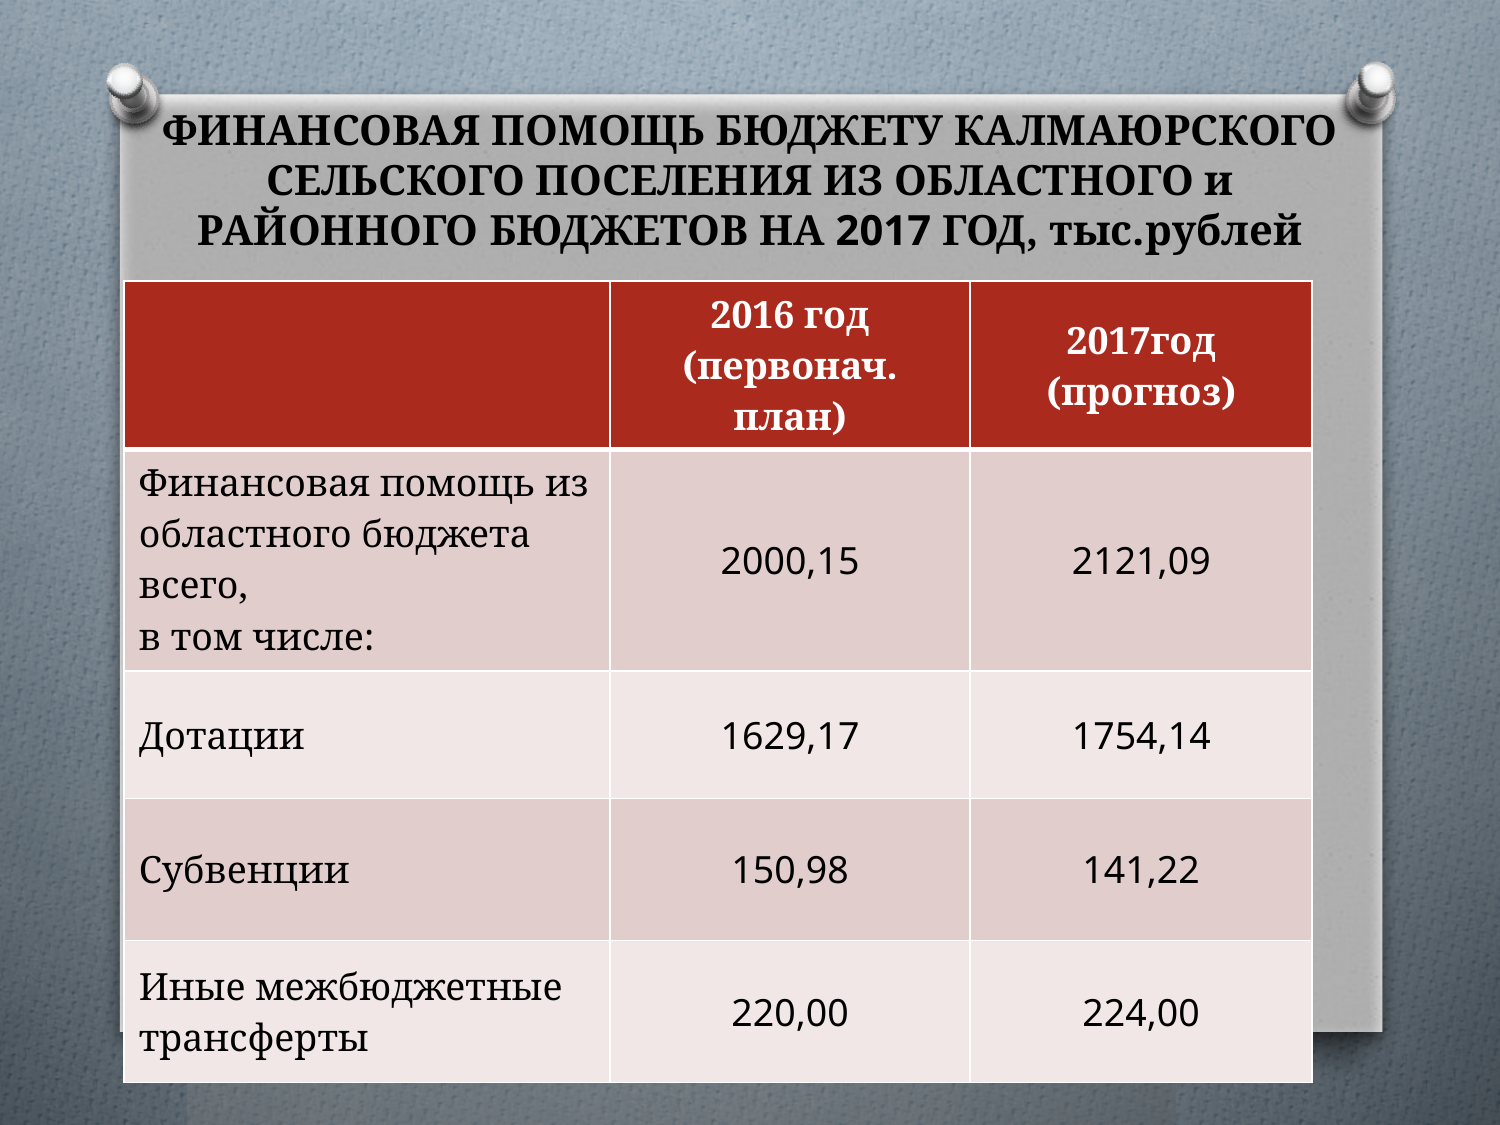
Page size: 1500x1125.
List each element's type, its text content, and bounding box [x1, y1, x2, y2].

picture [75, 29, 198, 137]
table_header 2017год (прогноз) [971, 282, 1311, 447]
table_cell 2121,09 [971, 452, 1311, 670]
table_cell 220,00 [611, 941, 969, 1082]
table_header [125, 282, 609, 447]
table_cell 2000,15 [611, 452, 969, 670]
table_cell Иные межбюджетные трансферты [125, 941, 609, 1082]
table_cell Финансовая помощь из областного бюджета всего, в том числе: [125, 452, 609, 670]
table_cell Субвенции [125, 799, 609, 940]
table_cell 150,98 [611, 799, 969, 940]
table_cell Дотации [125, 672, 609, 798]
table_cell 141,22 [971, 799, 1311, 940]
picture [1317, 35, 1439, 146]
table_cell 1629,17 [611, 672, 969, 798]
title ФИНАНСОВАЯ ПОМОЩЬ БЮДЖЕТУ КАЛМАЮРСКОГО СЕЛЬСКОГО ПОСЕЛЕНИЯ ИЗ ОБЛАСТНОГО и РАЙОННОГО БЮДЖЕТОВ НА 2017 ГОД, тыс.рублей [123, 90, 1376, 268]
table_cell 1754,14 [971, 672, 1311, 798]
table_cell 224,00 [971, 941, 1311, 1082]
table_header 2016 год (первонач. план) [611, 282, 969, 447]
